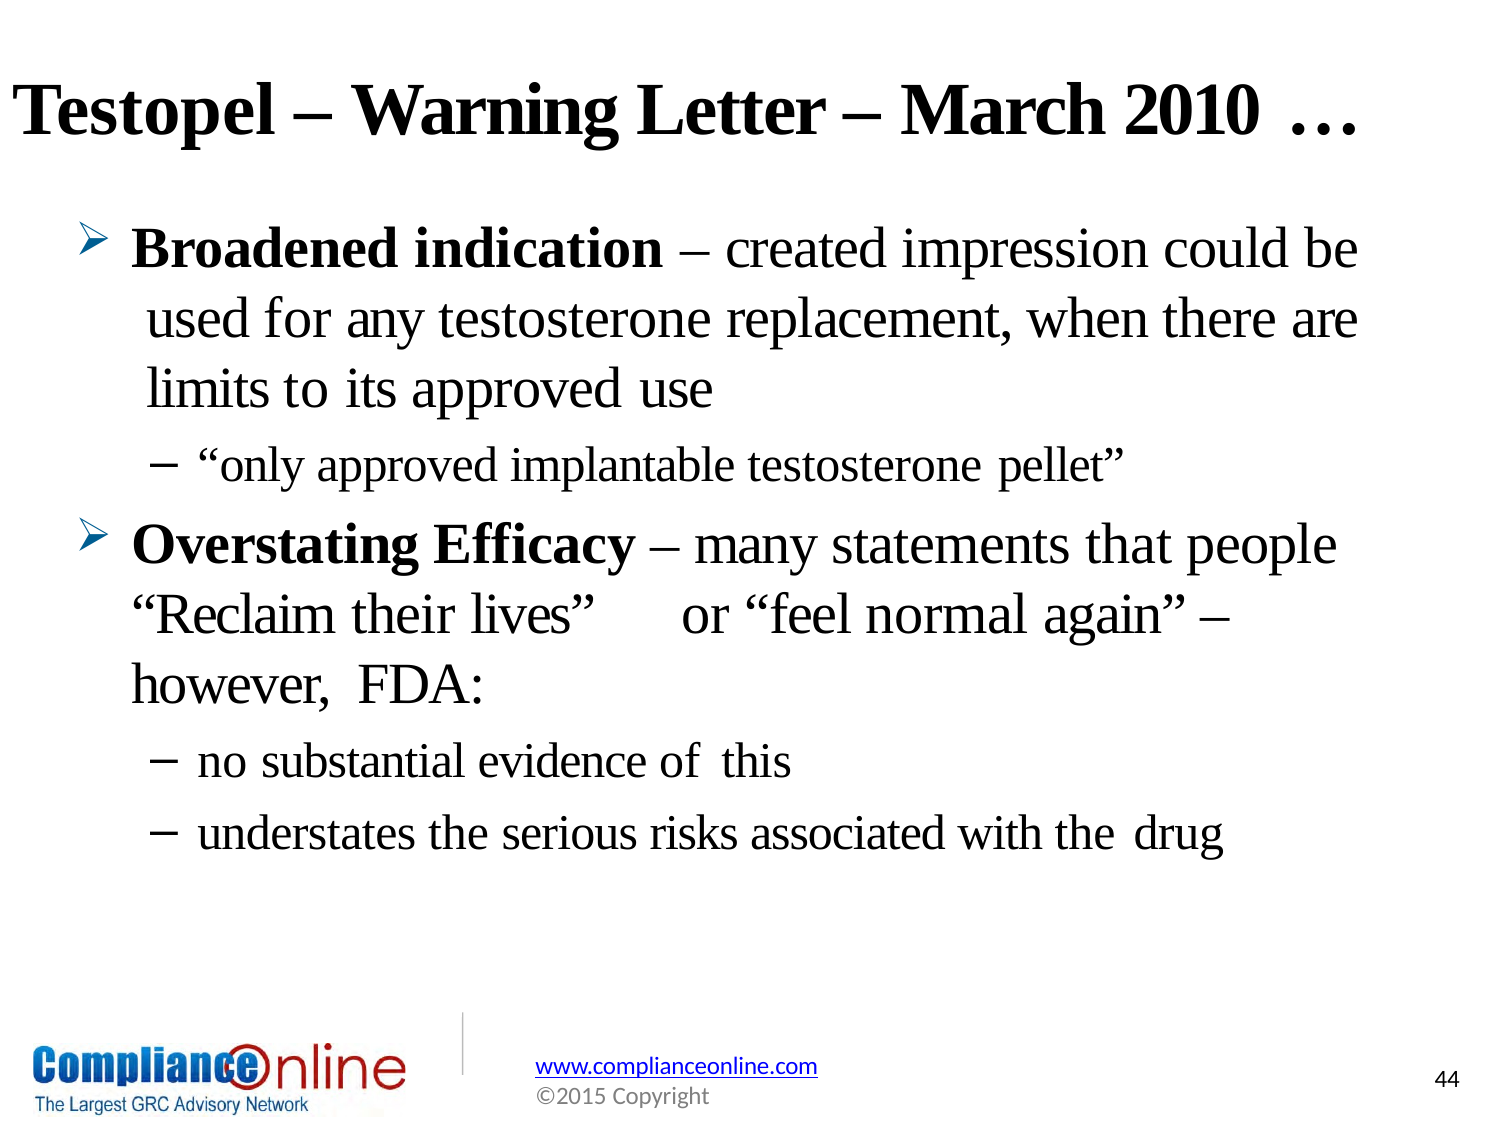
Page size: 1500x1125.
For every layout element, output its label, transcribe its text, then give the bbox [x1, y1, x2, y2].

text_box Broadened indication – created impression could be used for any testosterone replacement, when there are limits to its approved use “only approved implantable testosterone pellet” Overstating Efficacy – many statements that people “Reclaim their lives” or “feel normal again” – however, FDA: no substantial evidence of this understates the serious risks associated with the drug [73, 207, 1392, 860]
slide_number 44 [1428, 1066, 1467, 1125]
title Testopel – Warning Letter – March 2010 … [10, 57, 1372, 248]
text_box www.complianceonline.com ©2015 Copyright [533, 1054, 826, 1110]
picture [33, 1043, 406, 1117]
